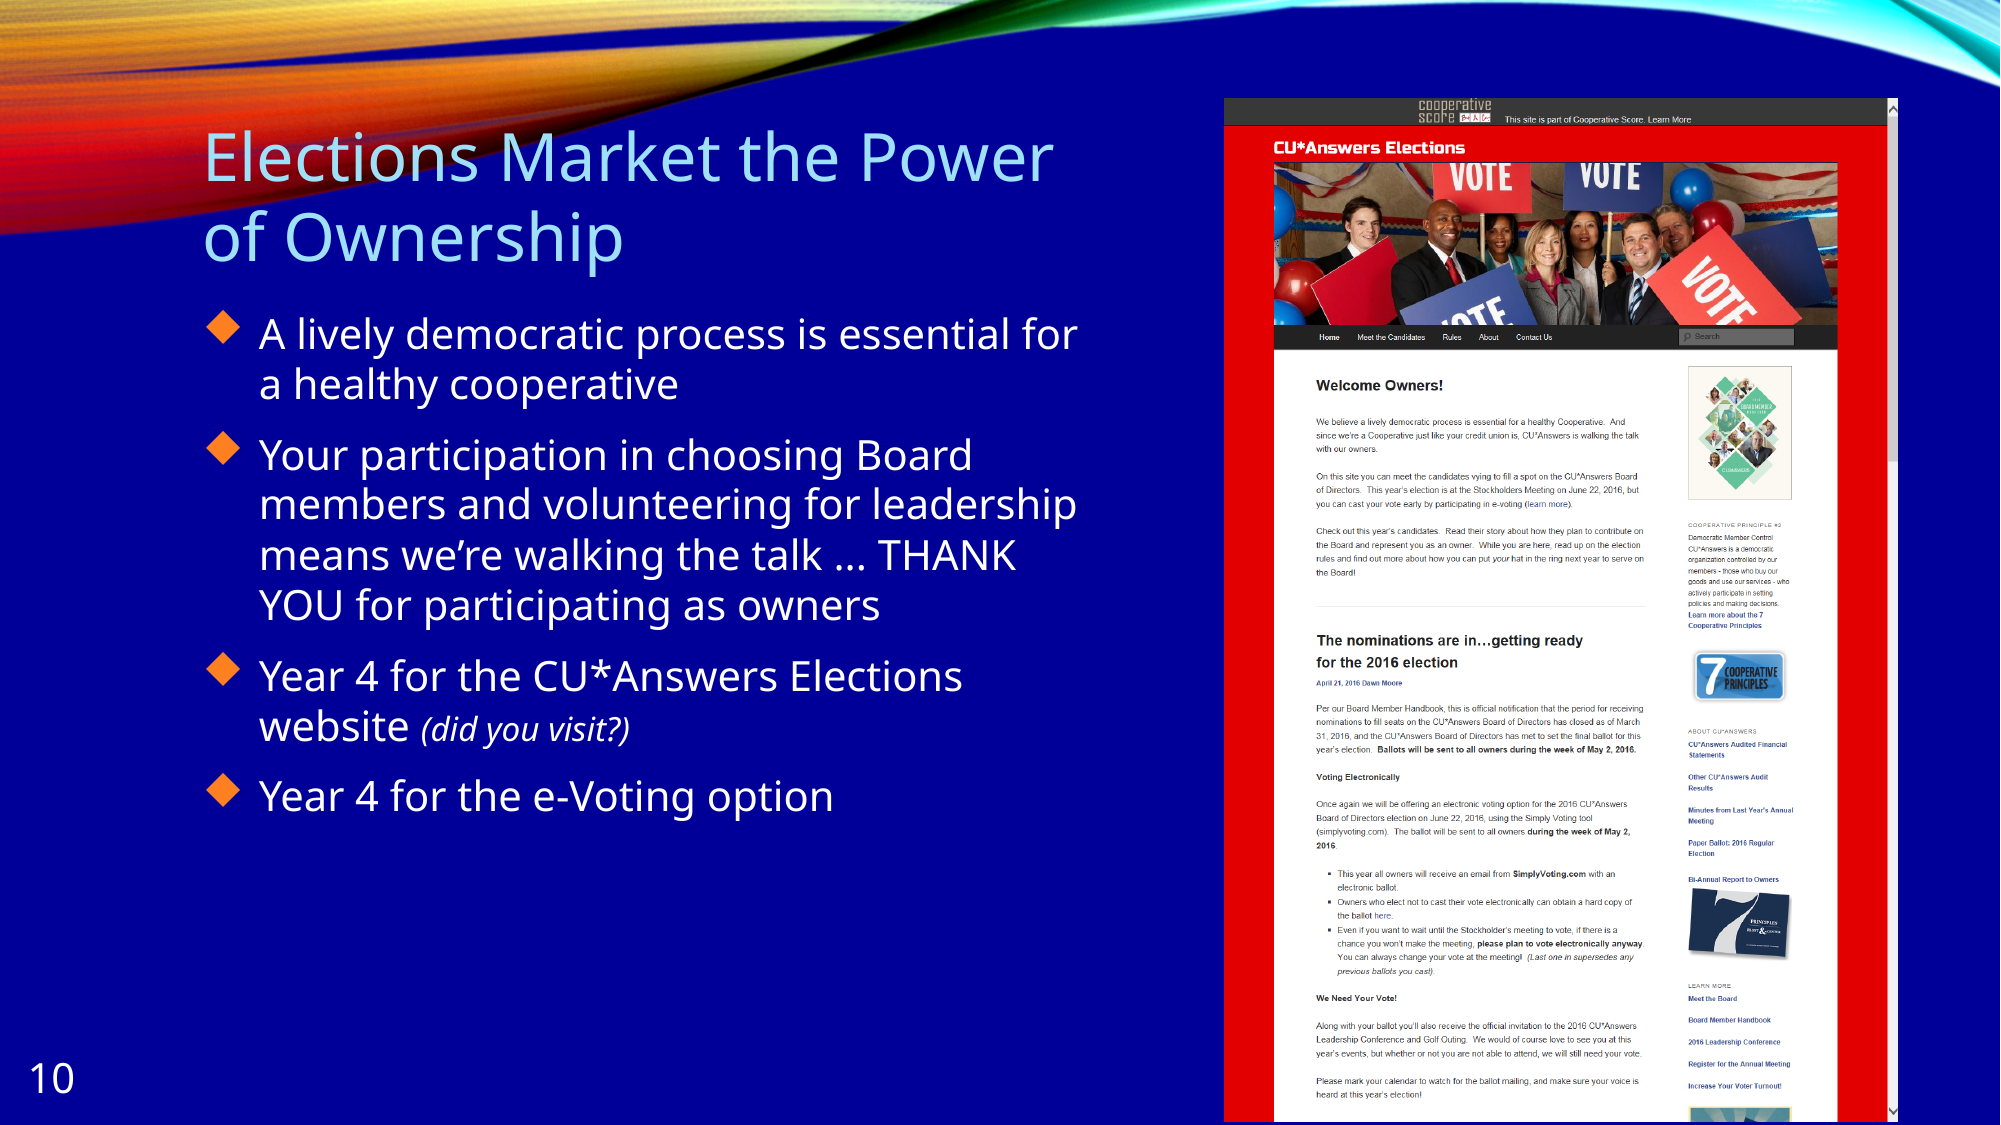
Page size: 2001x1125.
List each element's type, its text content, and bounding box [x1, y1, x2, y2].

slide_number 10 [12, 1050, 141, 1110]
title Elections Market the Power of Ownership [187, 102, 1220, 288]
picture [0, 0, 2000, 1122]
list A lively democratic process is essential for a healthy cooperative Your participation in choosing Board members and volunteering for leadership means we’re walking the talk ... THANK YOU for participating as owners Year 4 for the CU*Answers Elections website (did you visit?) Year 4 for the e-Voting option [187, 299, 1100, 920]
